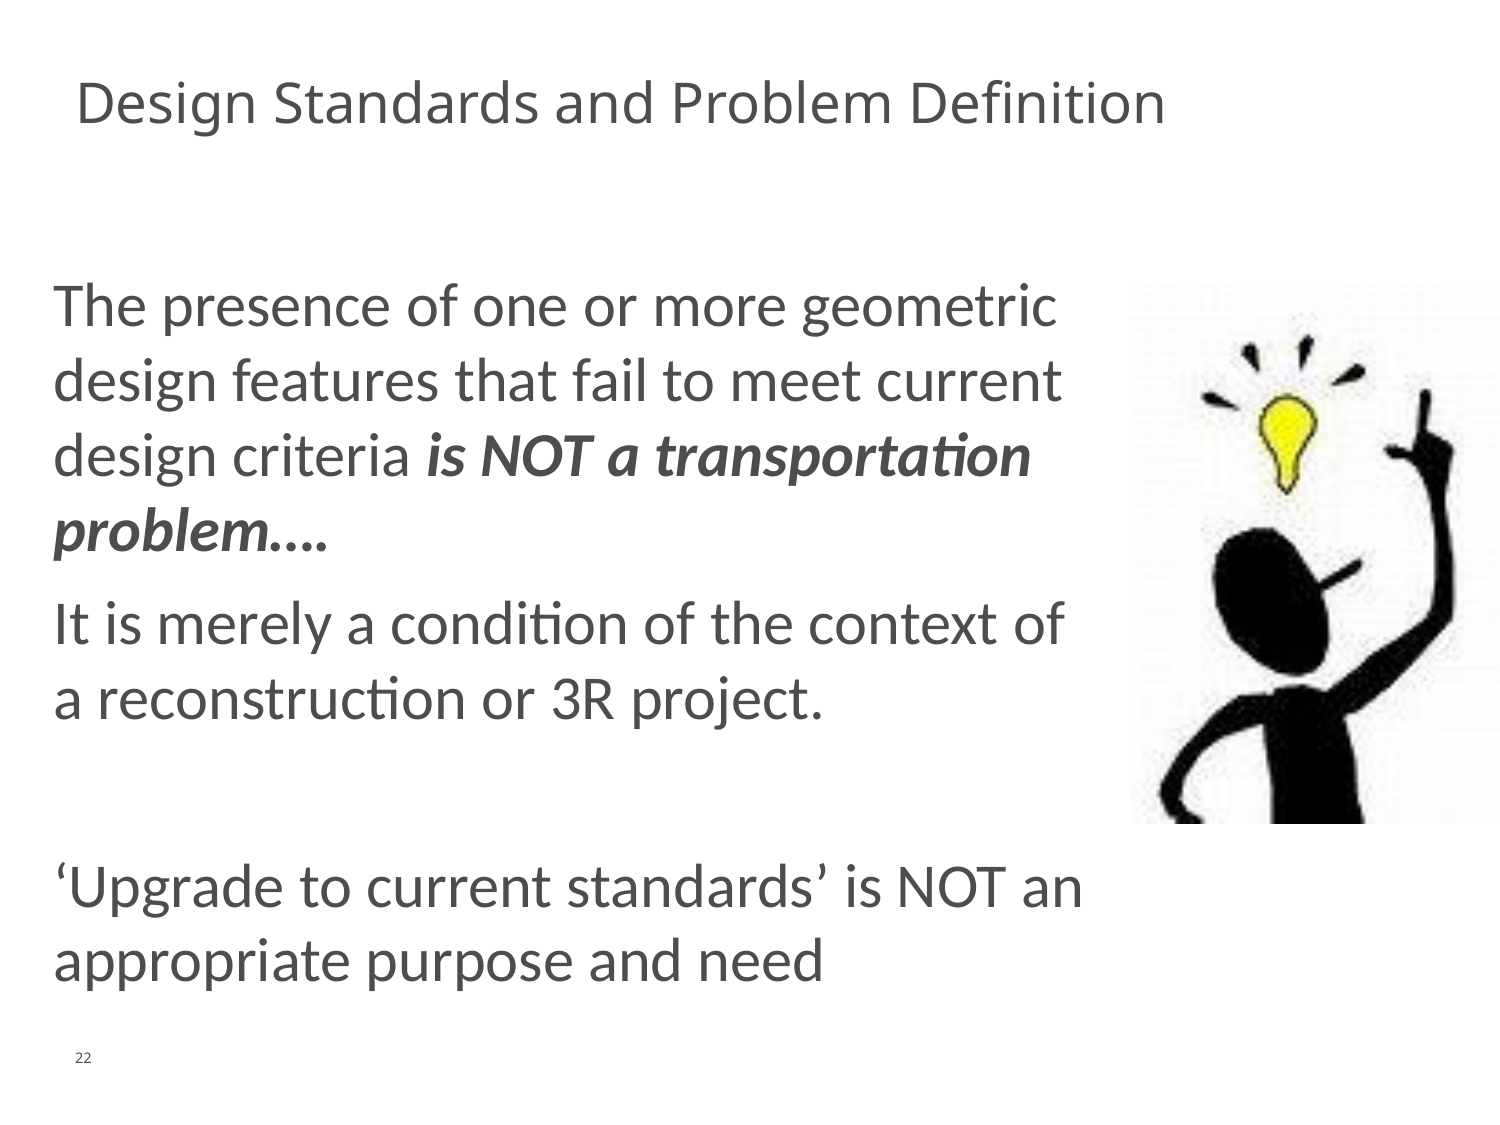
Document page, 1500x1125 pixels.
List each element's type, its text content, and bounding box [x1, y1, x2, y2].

picture [1130, 285, 1500, 824]
list The presence of one or more geometric design features that fail to meet current design criteria is NOT a transportation problem…. It is merely a condition of the context of a reconstruction or 3R project. ‘Upgrade to current standards’ is NOT an appropriate purpose and need [53, 264, 1100, 1002]
title Design Standards and Problem Definition [75, 75, 1385, 168]
